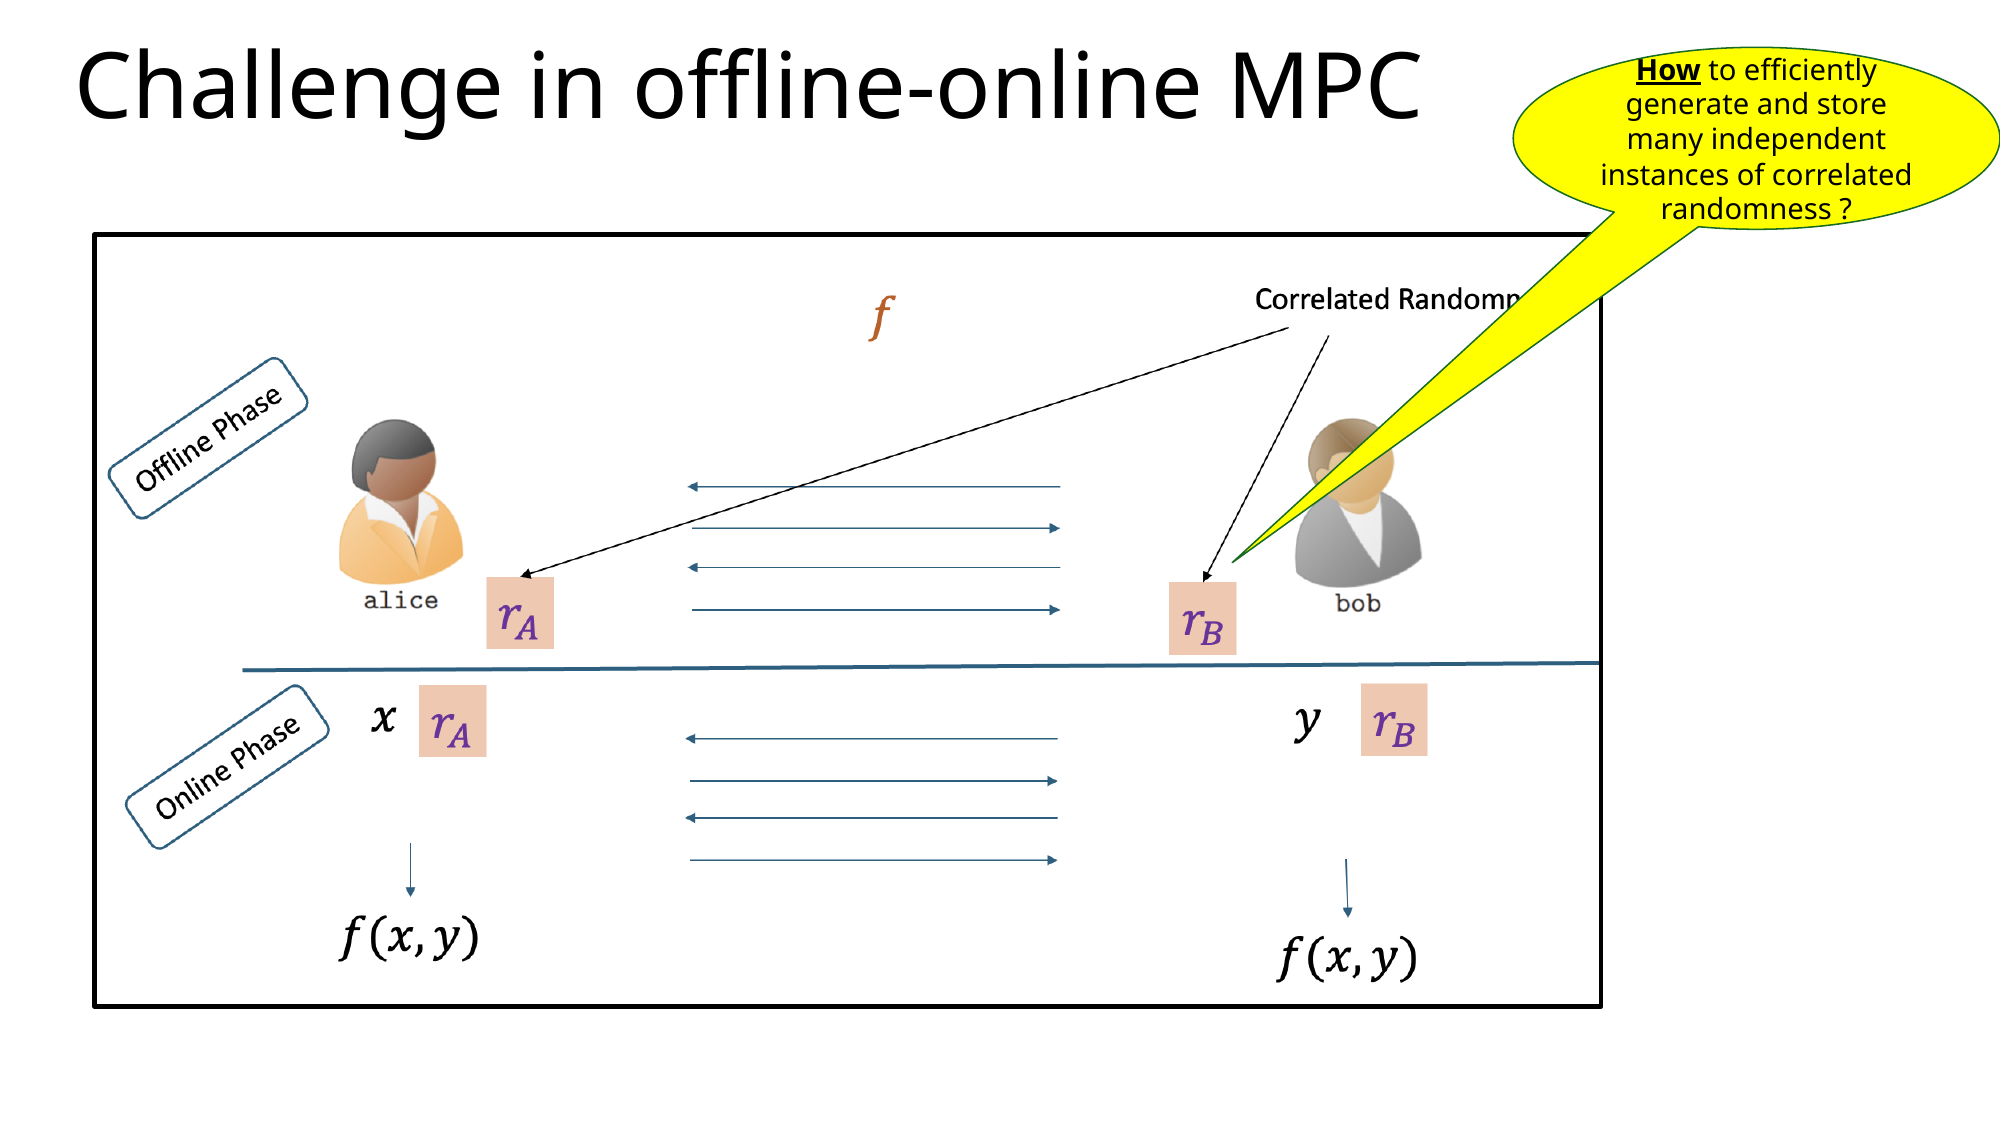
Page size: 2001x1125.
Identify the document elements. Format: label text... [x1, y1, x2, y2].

picture [96, 236, 1600, 1005]
title Challenge in offline-online MPC [59, 22, 1971, 157]
text_box How to efficiently generate and store many independent instances of correlated randomness ? [1513, 47, 2000, 298]
